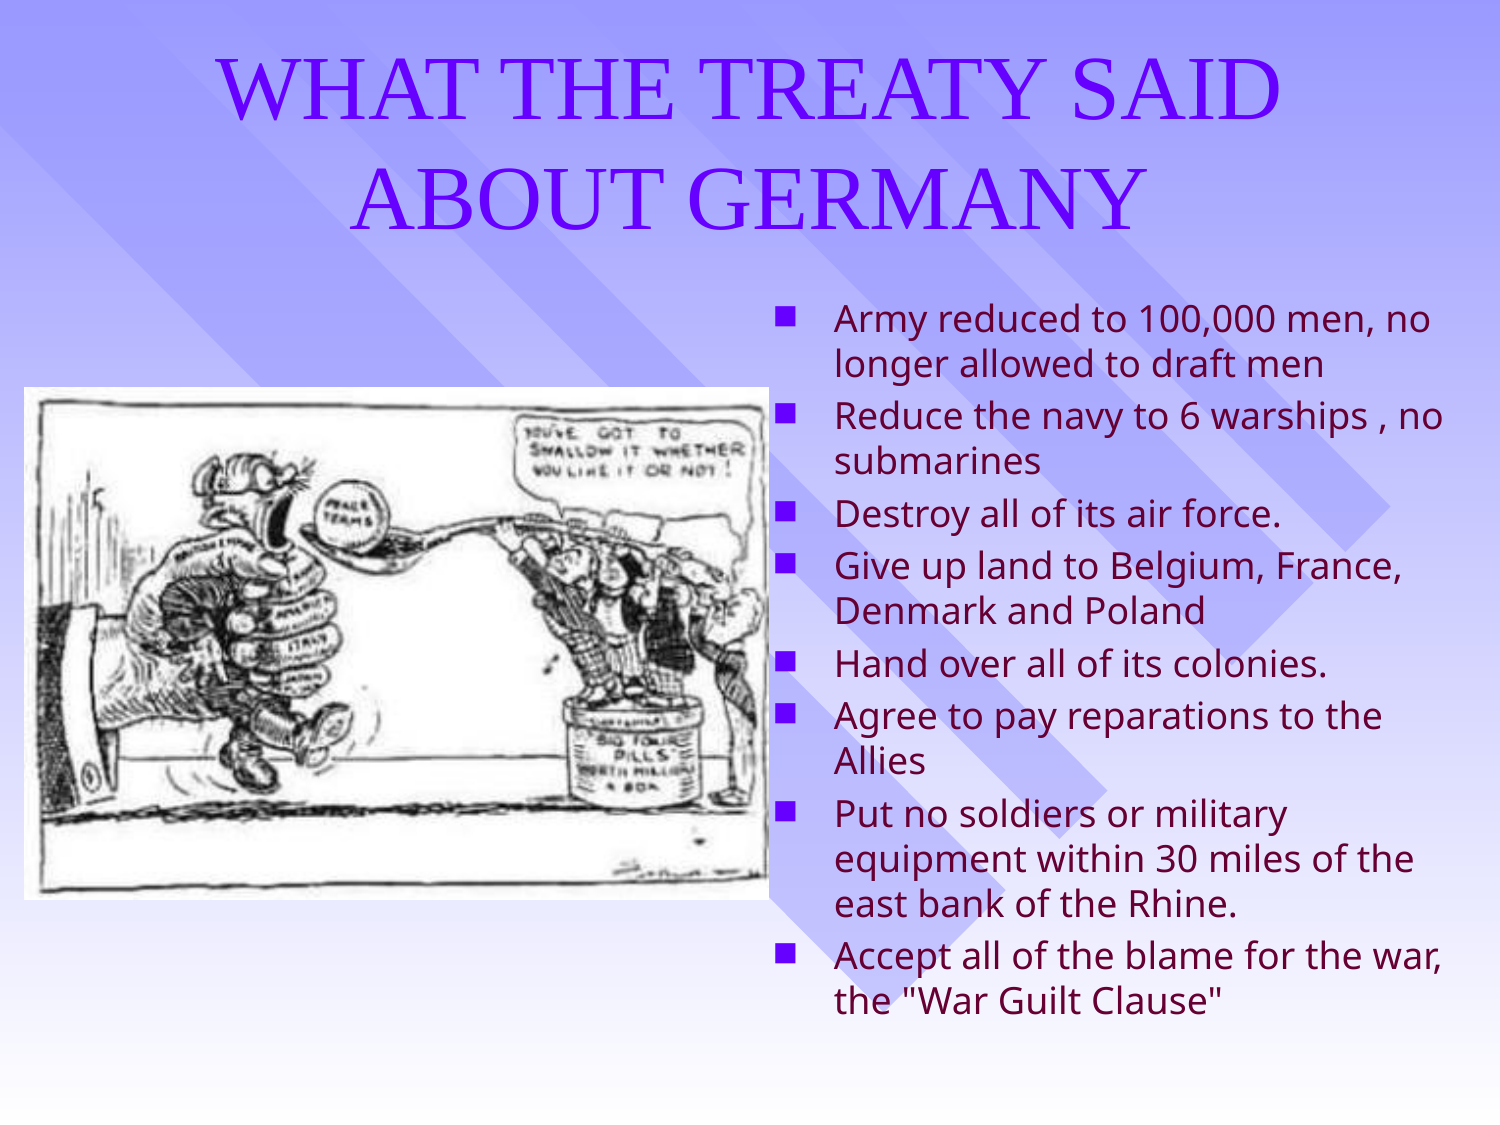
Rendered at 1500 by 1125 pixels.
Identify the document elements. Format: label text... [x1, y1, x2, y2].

title WHAT THE TREATY SAID ABOUT GERMANY [112, 37, 1388, 238]
list Army reduced to 100,000 men, no longer allowed to draft men Reduce the navy to 6 warships , no submarines Destroy all of its air force. Give up land to Belgium, France, Denmark and Poland Hand over all of its colonies. Agree to pay reparations to the Allies Put no soldiers or military equipment within 30 miles of the east bank of the Rhine. Accept all of the blame for the war, the "War Guilt Clause" [762, 287, 1488, 963]
picture [24, 387, 769, 901]
